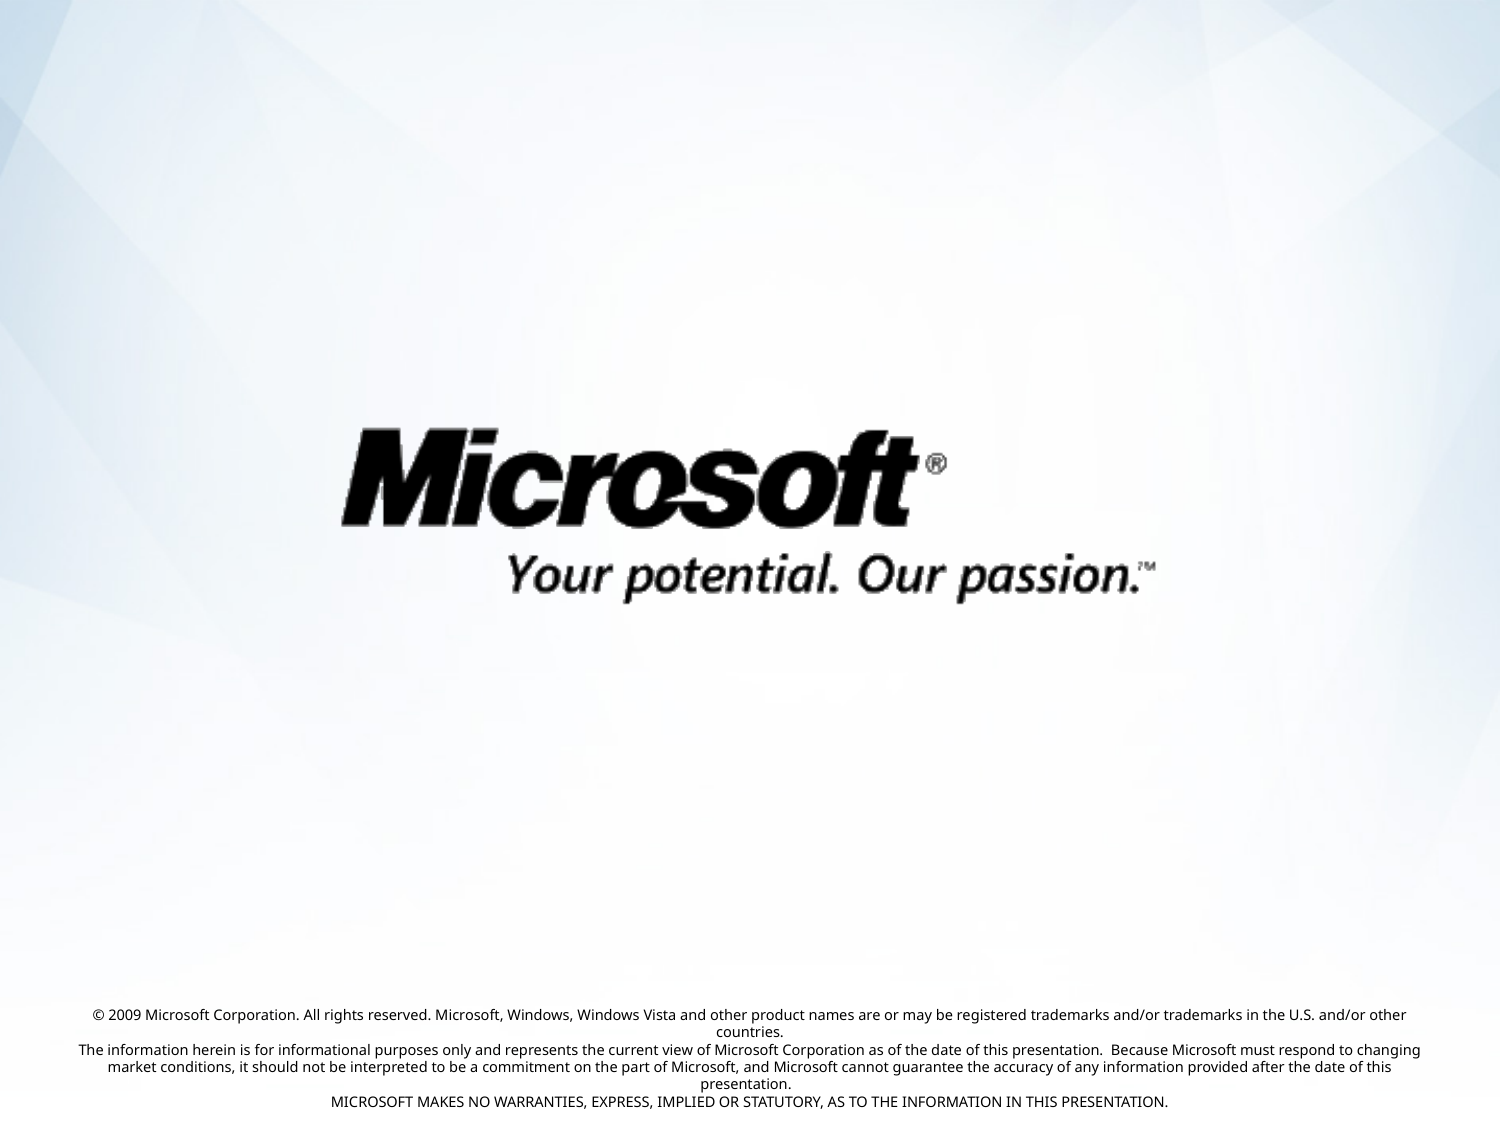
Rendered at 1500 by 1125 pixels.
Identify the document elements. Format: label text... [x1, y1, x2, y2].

picture [0, 0, 1500, 1125]
text_box © 2009 Microsoft Corporation. All rights reserved. Microsoft, Windows, Windows Vista and other product names are or may be registered trademarks and/or trademarks in the U.S. and/or other countries. The information herein is for informational purposes only and represents the current view of Microsoft Corporation as of the date of this presentation. Because Microsoft must respond to changing market conditions, it should not be interpreted to be a commitment on the part of Microsoft, and Microsoft cannot guarantee the accuracy of any information provided after the date of this presentation. MICROSOFT MAKES NO WARRANTIES, EXPRESS, IMPLIED OR STATUTORY, AS TO THE INFORMATION IN THIS PRESENTATION. [62, 997, 1438, 1118]
